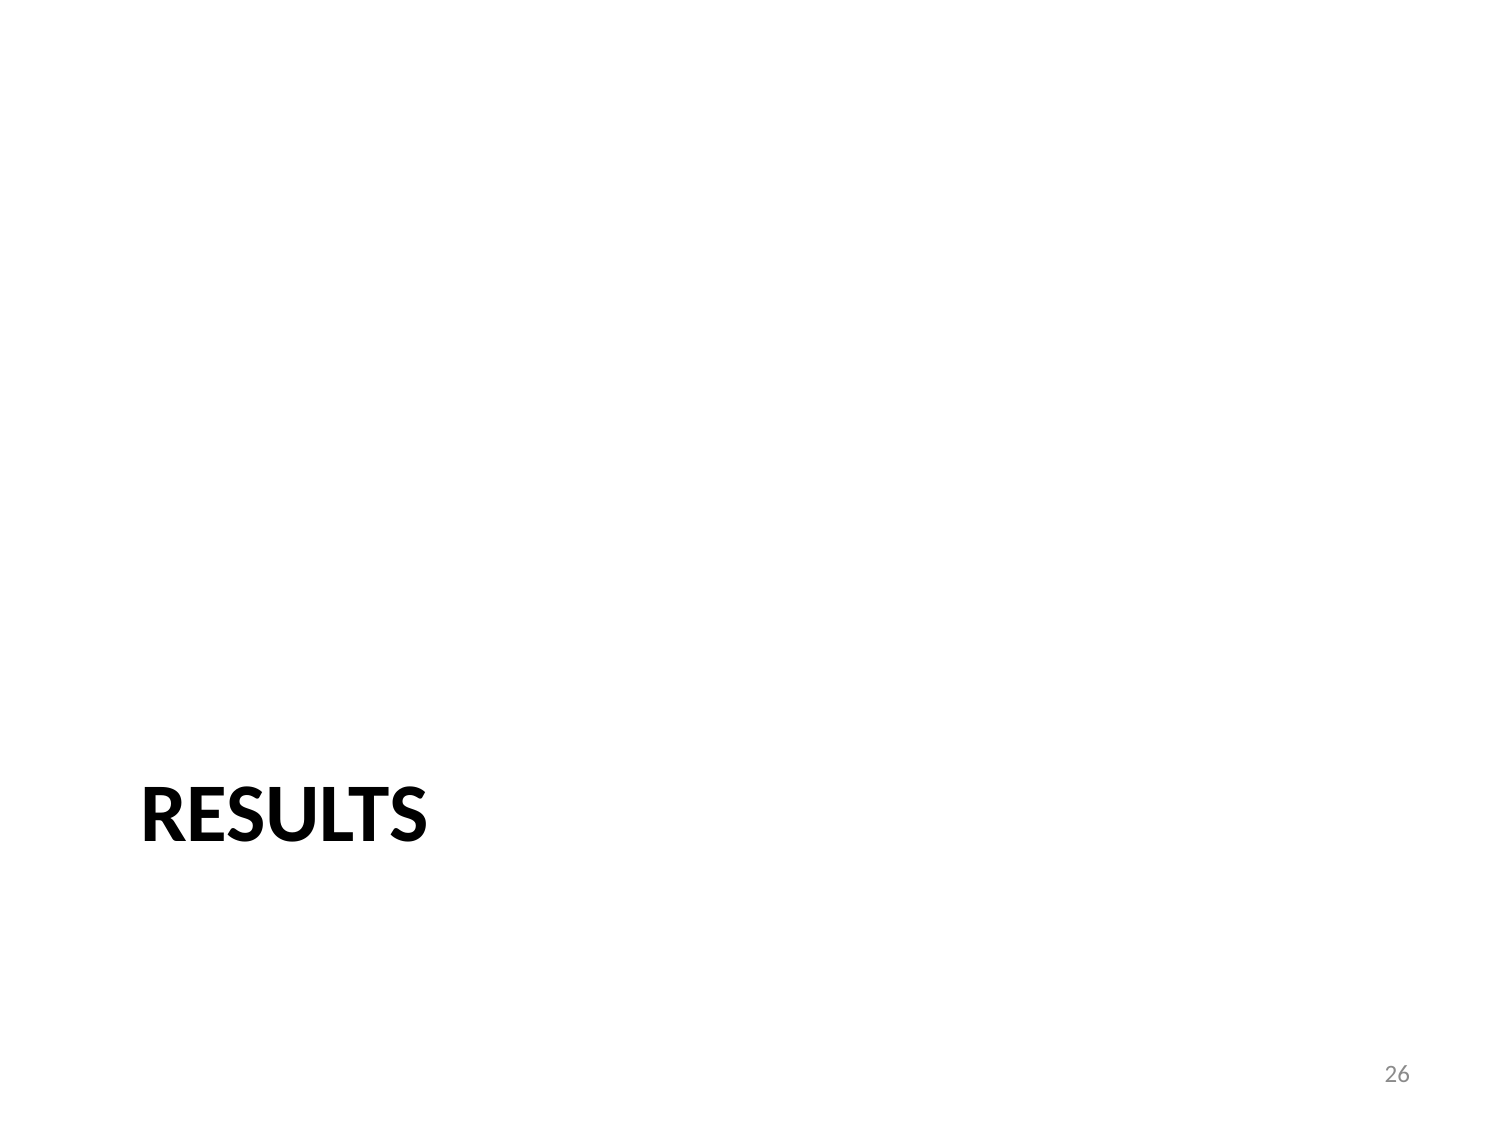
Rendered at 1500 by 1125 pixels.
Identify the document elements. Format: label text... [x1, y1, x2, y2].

title RESULTS [125, 671, 1400, 895]
slide_number 26 [1074, 1042, 1425, 1103]
